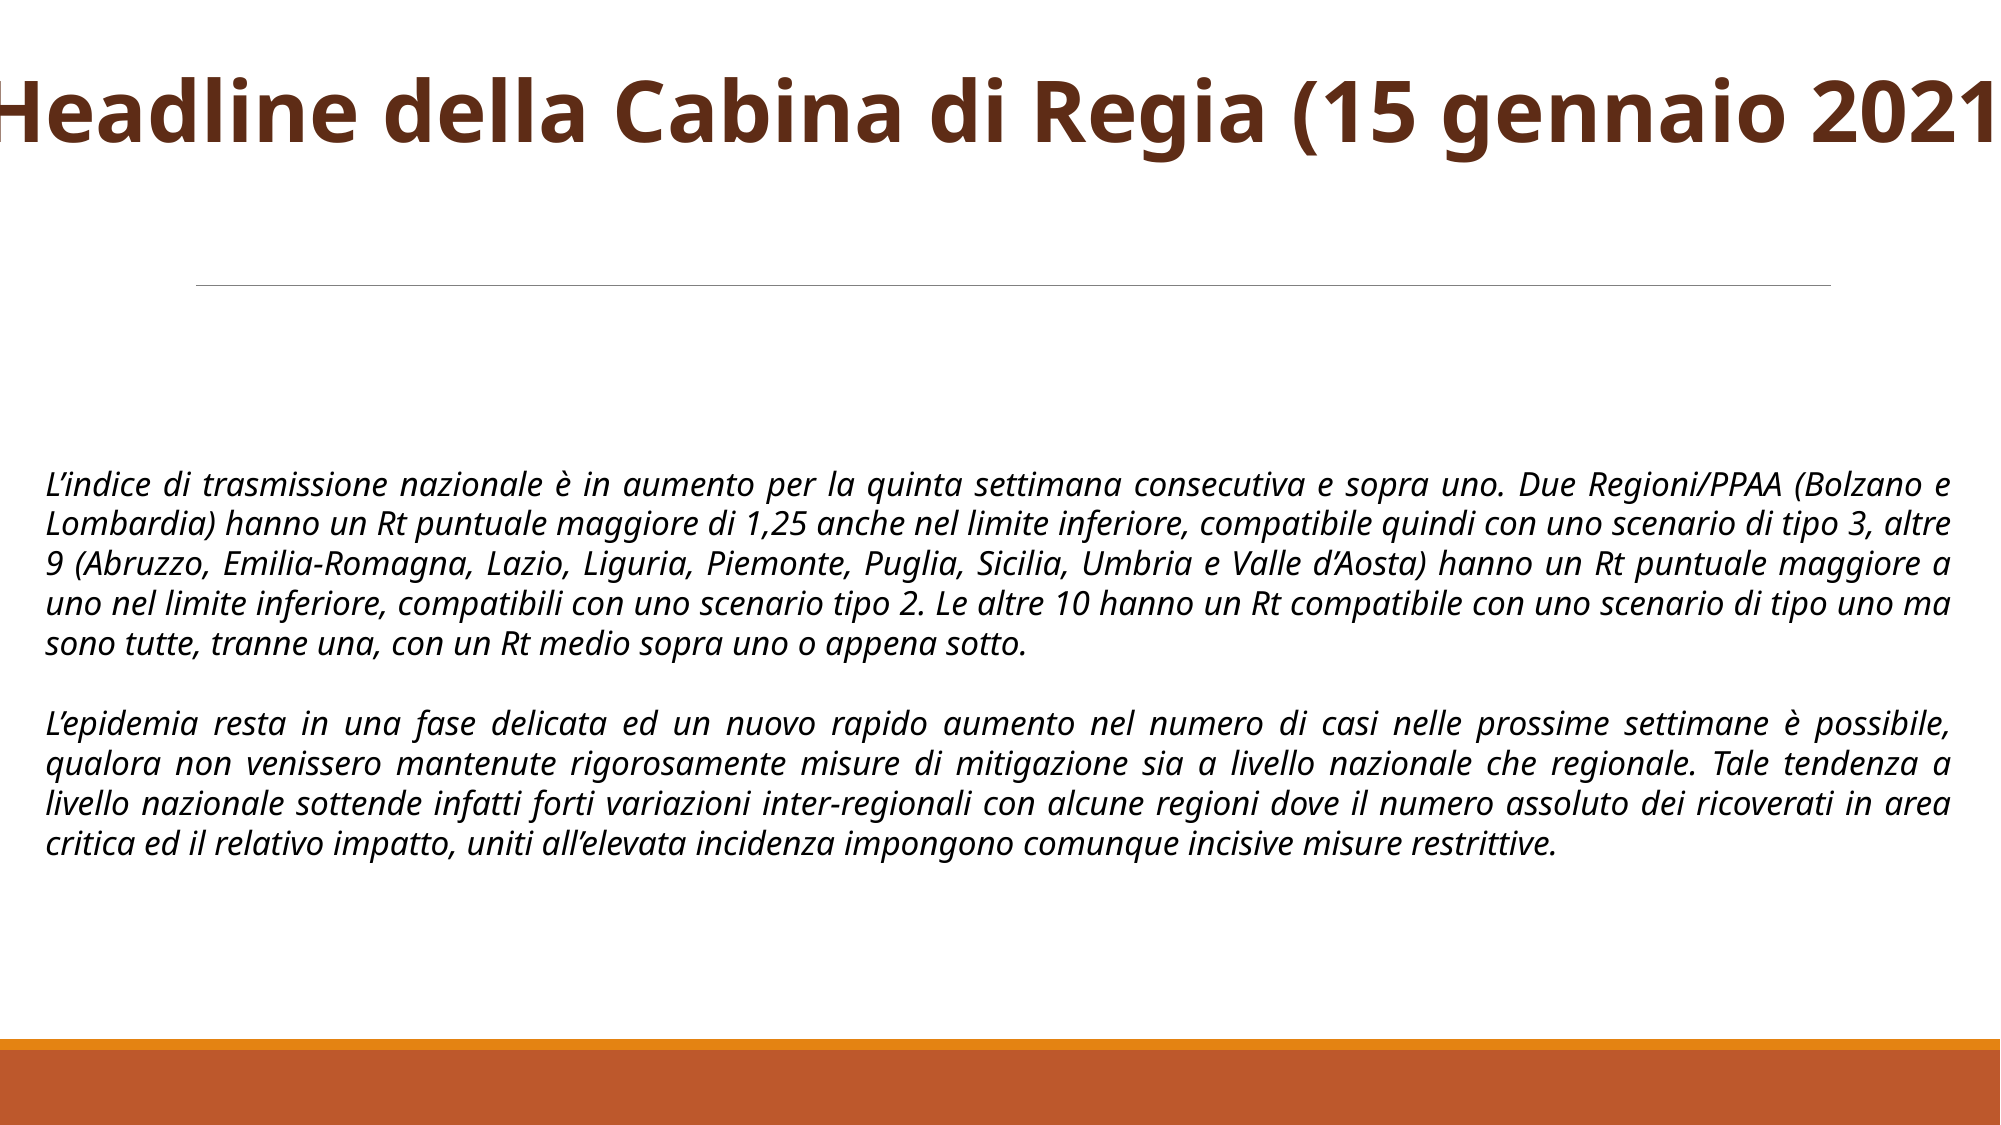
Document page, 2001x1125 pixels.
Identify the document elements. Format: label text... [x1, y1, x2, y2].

text_box Headline della Cabina di Regia (15 gennaio 2021) [0, 49, 2000, 167]
text_box L’indice di trasmissione nazionale è in aumento per la quinta settimana consecutiva e sopra uno. Due Regioni/PPAA (Bolzano e Lombardia) hanno un Rt puntuale maggiore di 1,25 anche nel limite inferiore, compatibile quindi con uno scenario di tipo 3, altre 9 (Abruzzo, Emilia-Romagna, Lazio, Liguria, Piemonte, Puglia, Sicilia, Umbria e Valle d’Aosta) hanno un Rt puntuale maggiore a uno nel limite inferiore, compatibili con uno scenario tipo 2. Le altre 10 hanno un Rt compatibile con uno scenario di tipo uno ma sono tutte, tranne una, con un Rt medio sopra uno o appena sotto. L’epidemia resta in una fase delicata ed un nuovo rapido aumento nel numero di casi nelle prossime settimane è possibile, qualora non venissero mantenute rigorosamente misure di mitigazione sia a livello nazionale che regionale. Tale tendenza a livello nazionale sottende infatti forti variazioni inter-regionali con alcune regioni dove il numero assoluto dei ricoverati in area critica ed il relativo impatto, uniti all’elevata incidenza impongono comunque incisive misure restrittive. [30, 455, 1970, 870]
